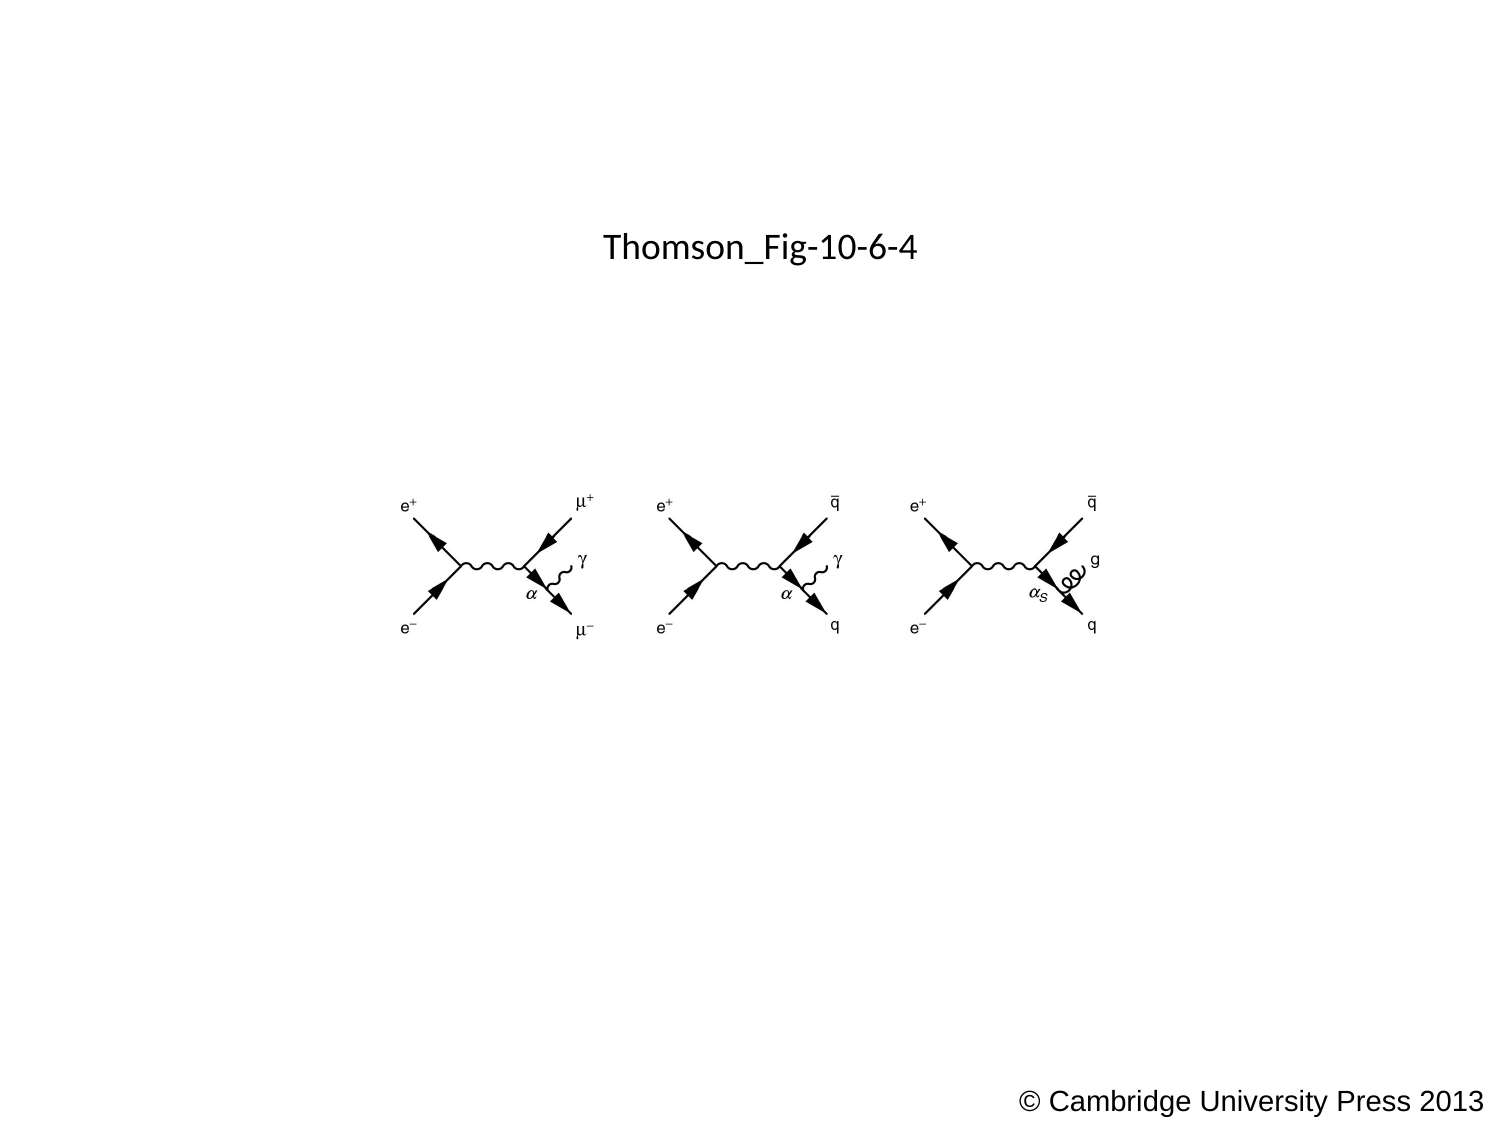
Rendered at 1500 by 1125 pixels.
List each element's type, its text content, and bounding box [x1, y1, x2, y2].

text_box © Cambridge University Press 2013 [915, 1074, 1500, 1125]
picture [400, 484, 1100, 641]
text_box Thomson_Fig-10-6-4 [588, 214, 933, 275]
